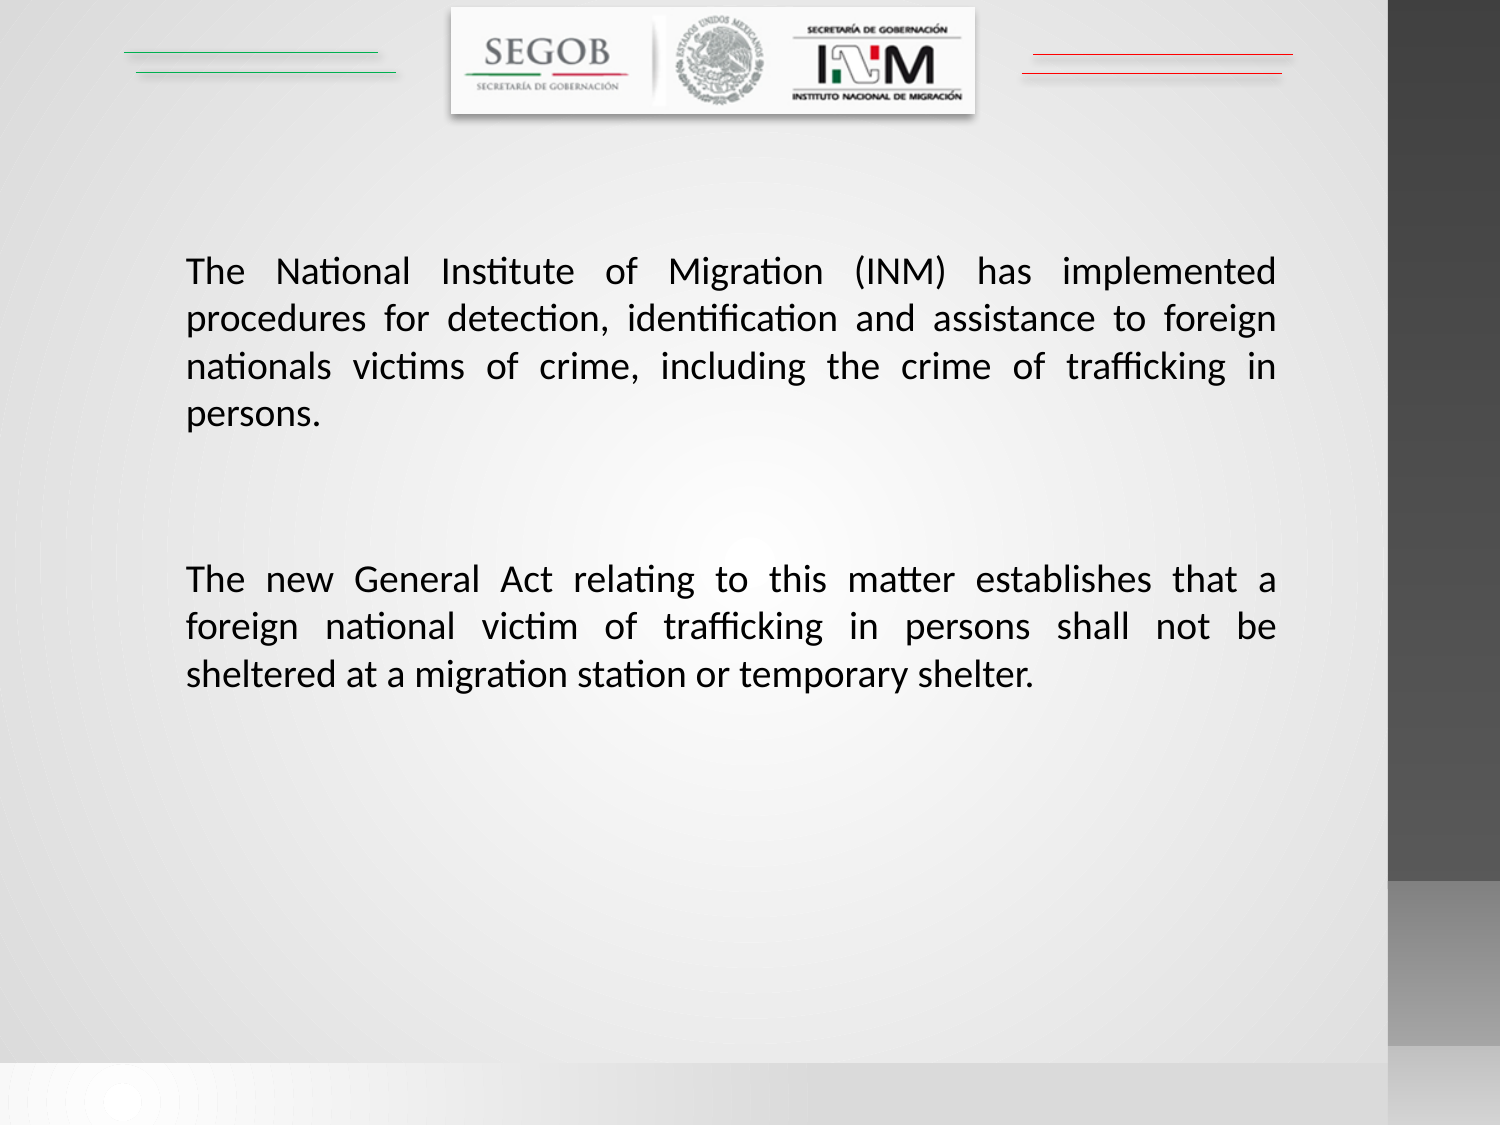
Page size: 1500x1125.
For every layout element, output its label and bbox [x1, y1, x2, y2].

text_box [0, 0, 1500, 1125]
